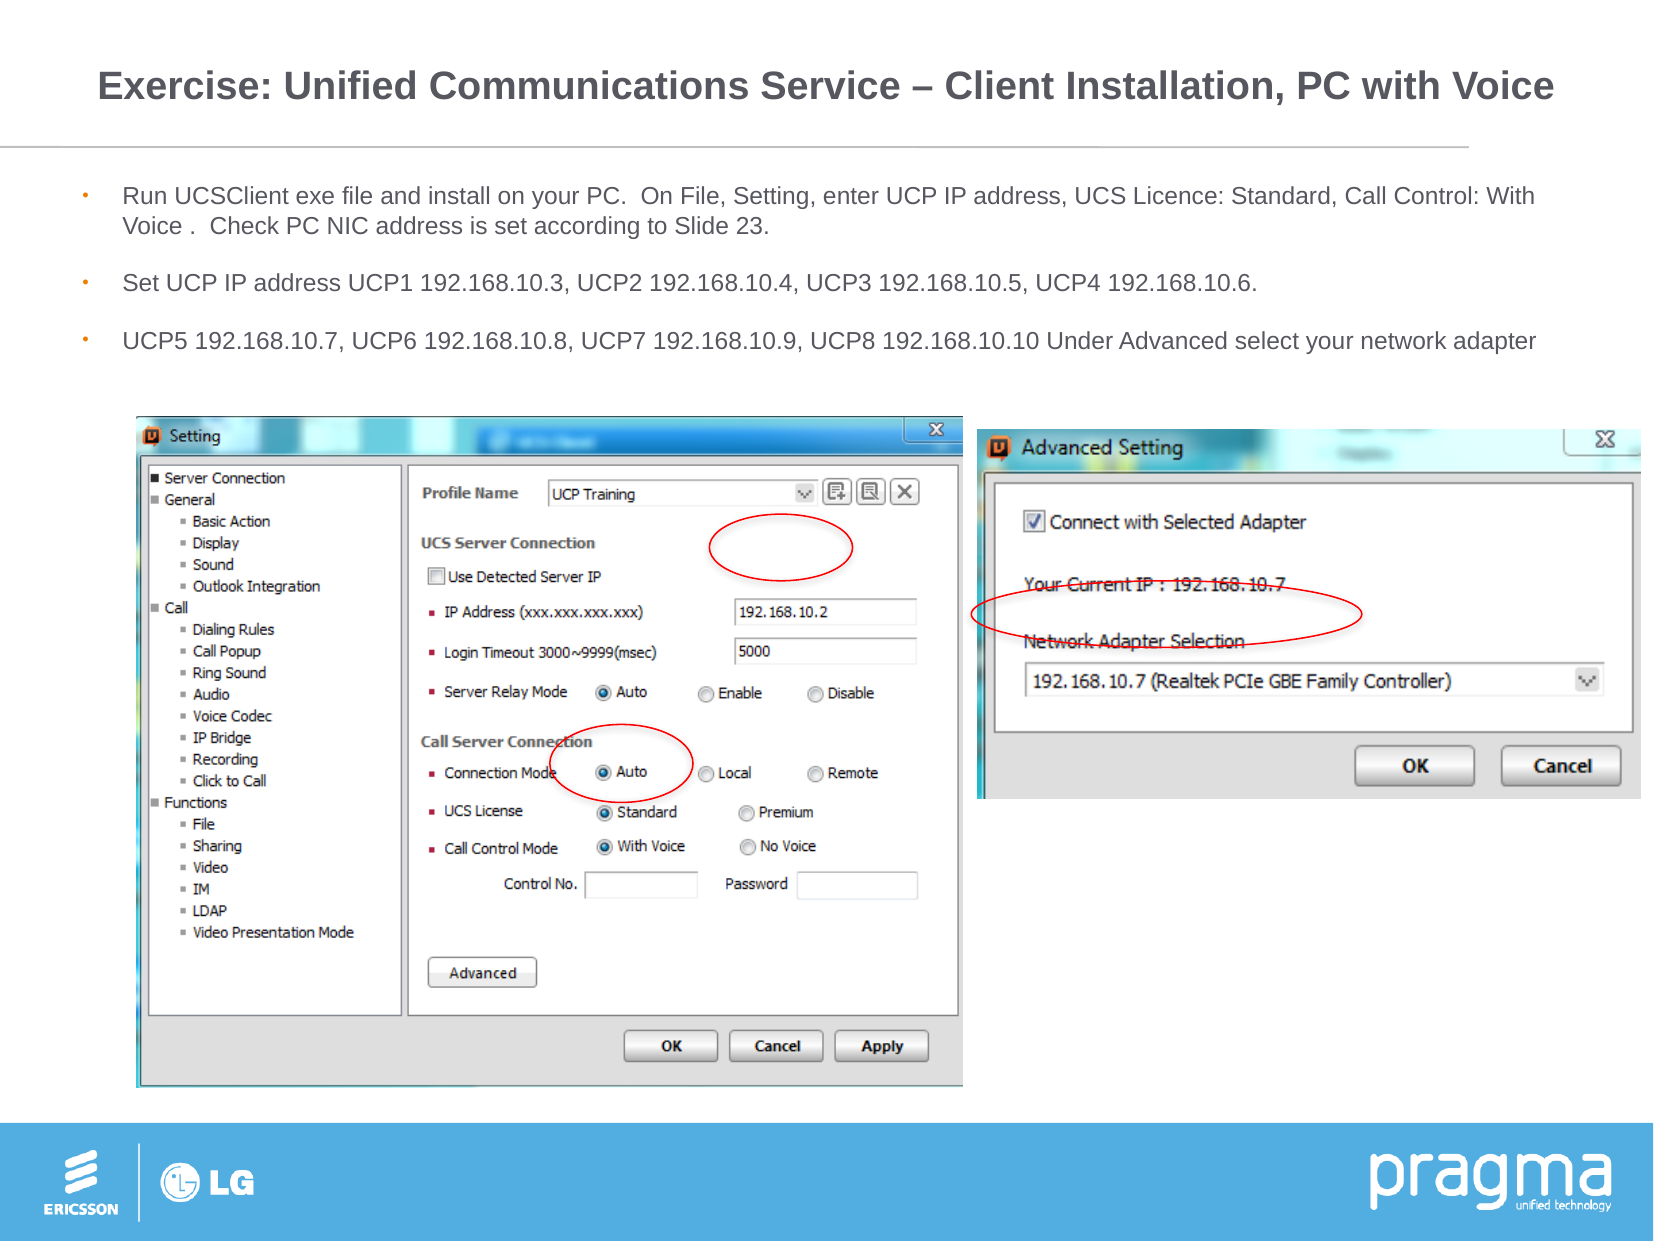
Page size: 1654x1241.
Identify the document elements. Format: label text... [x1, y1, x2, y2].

title Exercise: Unified Communications Service – Client Installation, PC with Voice [82, 52, 1614, 141]
picture [0, 3, 1654, 1241]
list [0, 258, 1290, 965]
text_box Run UCSClient exe file and install on your PC. On File, Setting, enter UCP IP address, UCS Licence: Standard, Call Control: With Voice . Check PC NIC address is set according to Slide 23. Set UCP IP address UCP1 192.168.10.3, UCP2 192.168.10.4, UCP3 192.168.10.5, UCP4 192.168.10.6. UCP5 192.168.10.7, UCP6 192.168.10.8, UCP7 192.168.10.9, UCP8 192.168.10.10 Under Advanced select your network adapter [65, 172, 1569, 392]
